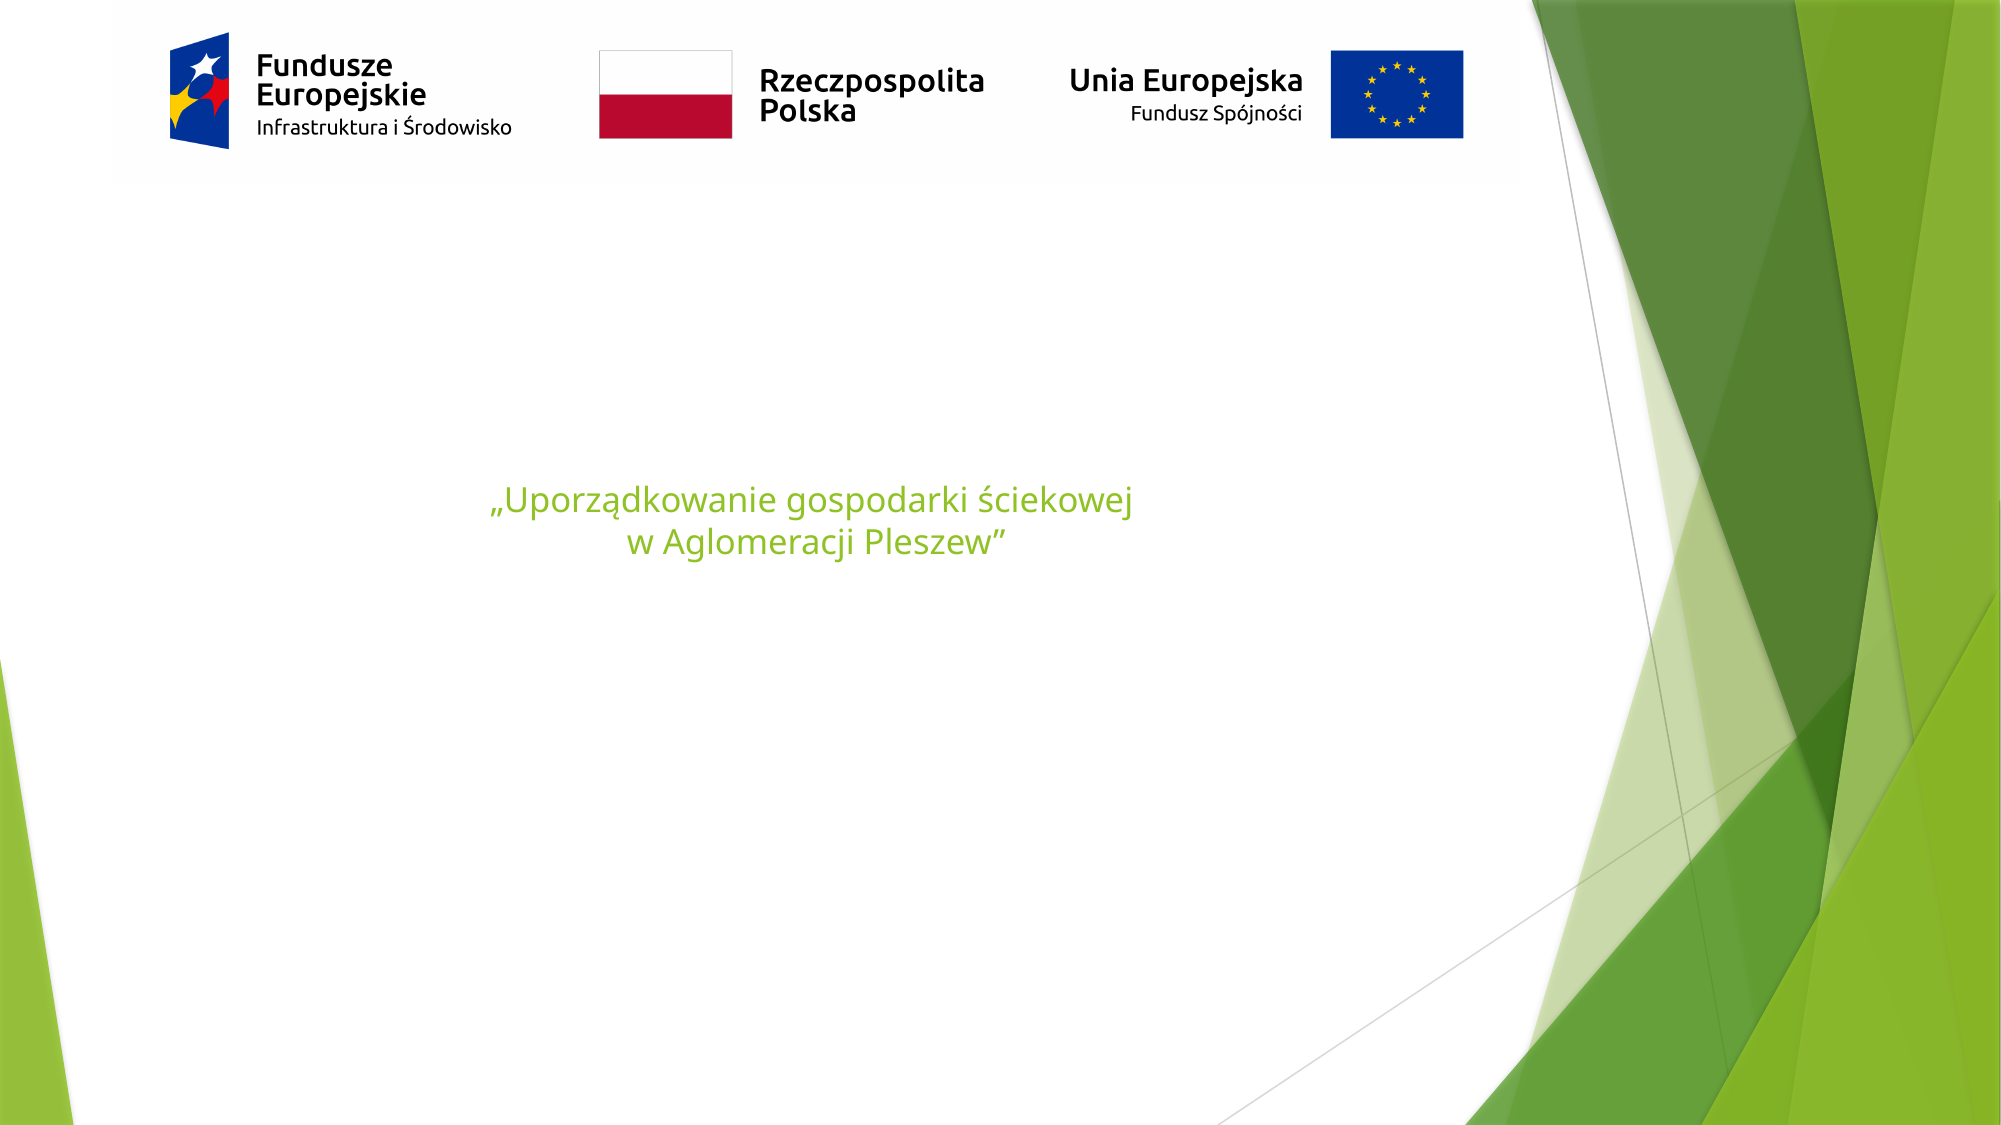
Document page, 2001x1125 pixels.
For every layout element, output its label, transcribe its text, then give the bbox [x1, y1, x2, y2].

picture [110, 0, 1522, 184]
title „Uporządkowanie gospodarki ściekowej w Aglomeracji Pleszew” [111, 470, 1522, 655]
